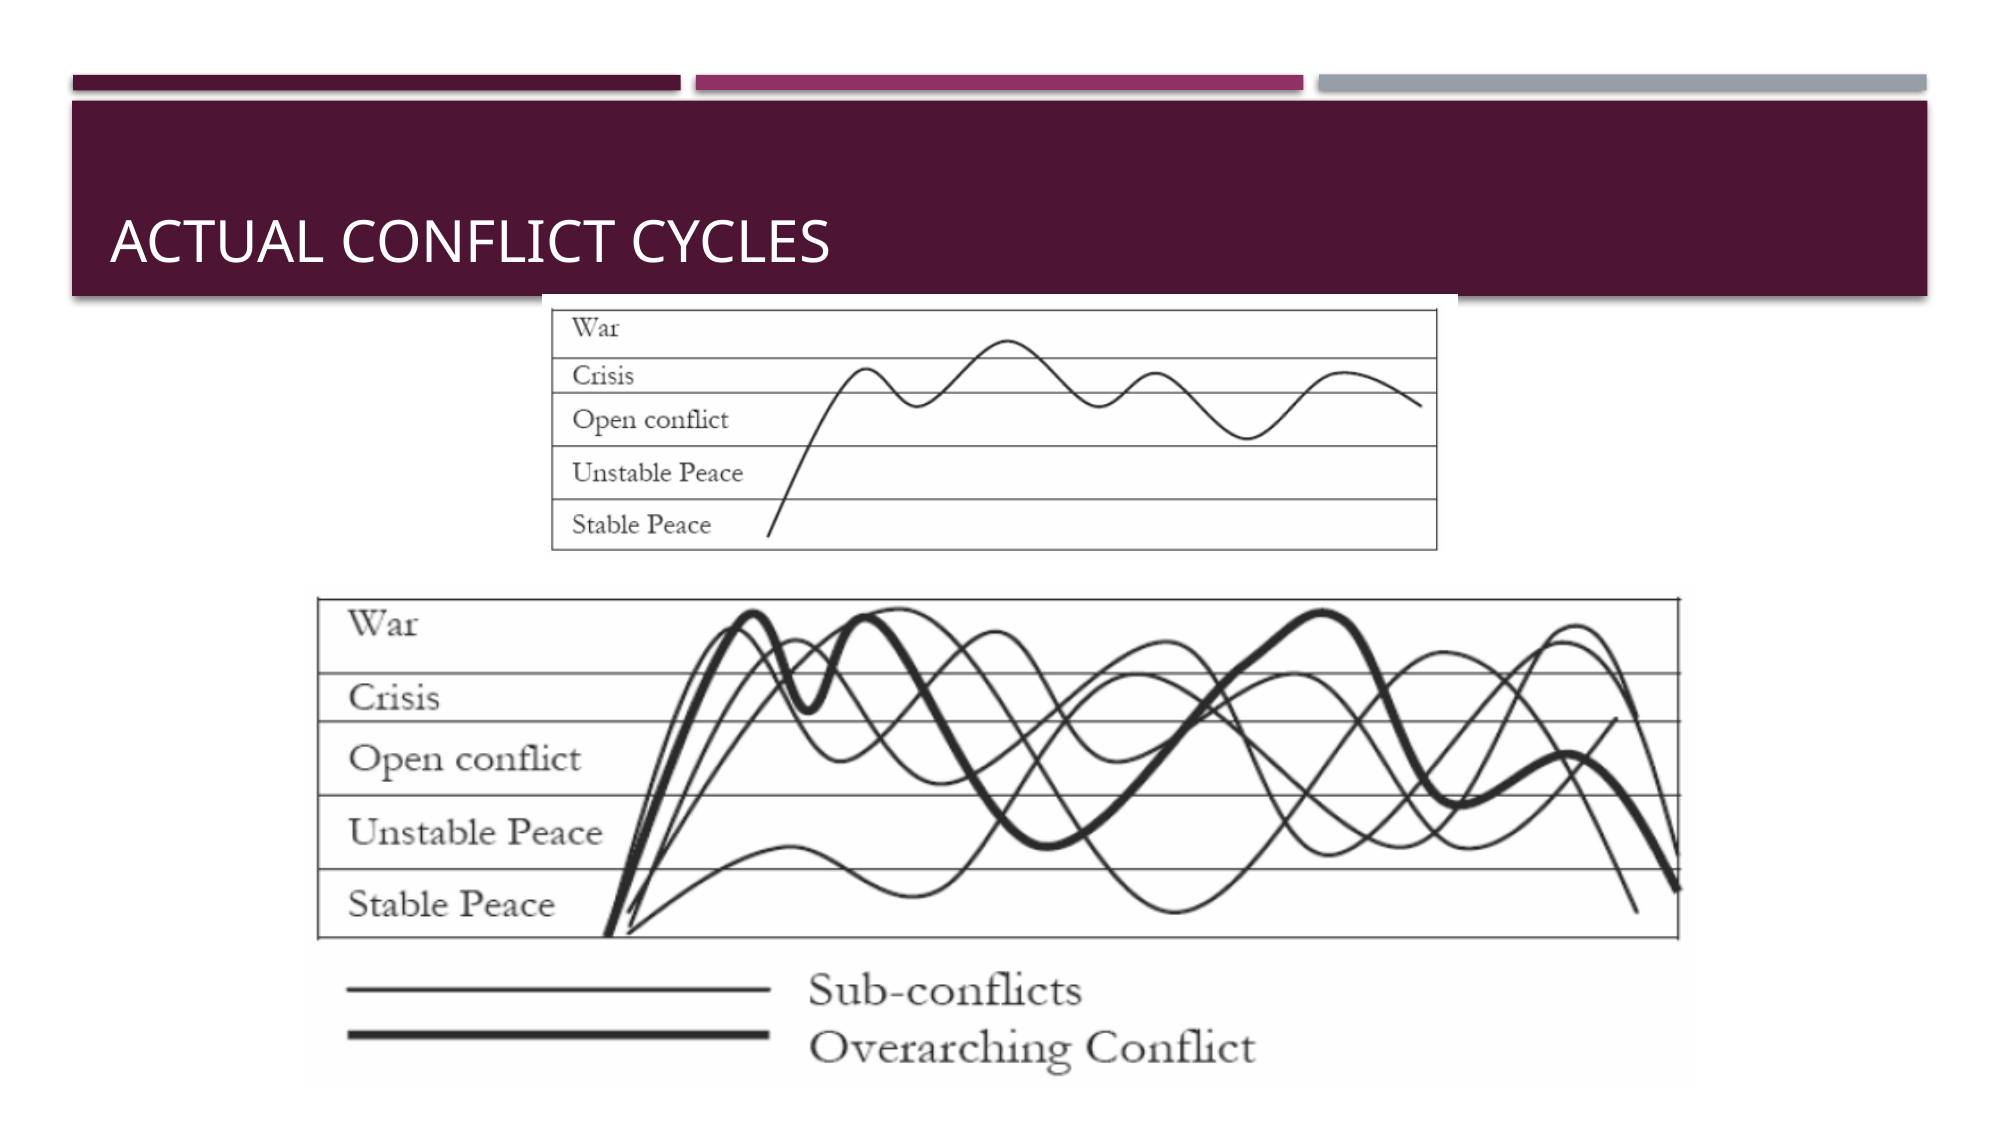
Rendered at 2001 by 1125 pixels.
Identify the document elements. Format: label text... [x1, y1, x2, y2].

picture [302, 579, 1698, 1089]
title Actual conflict cycles [95, 115, 1905, 282]
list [542, 293, 1458, 568]
